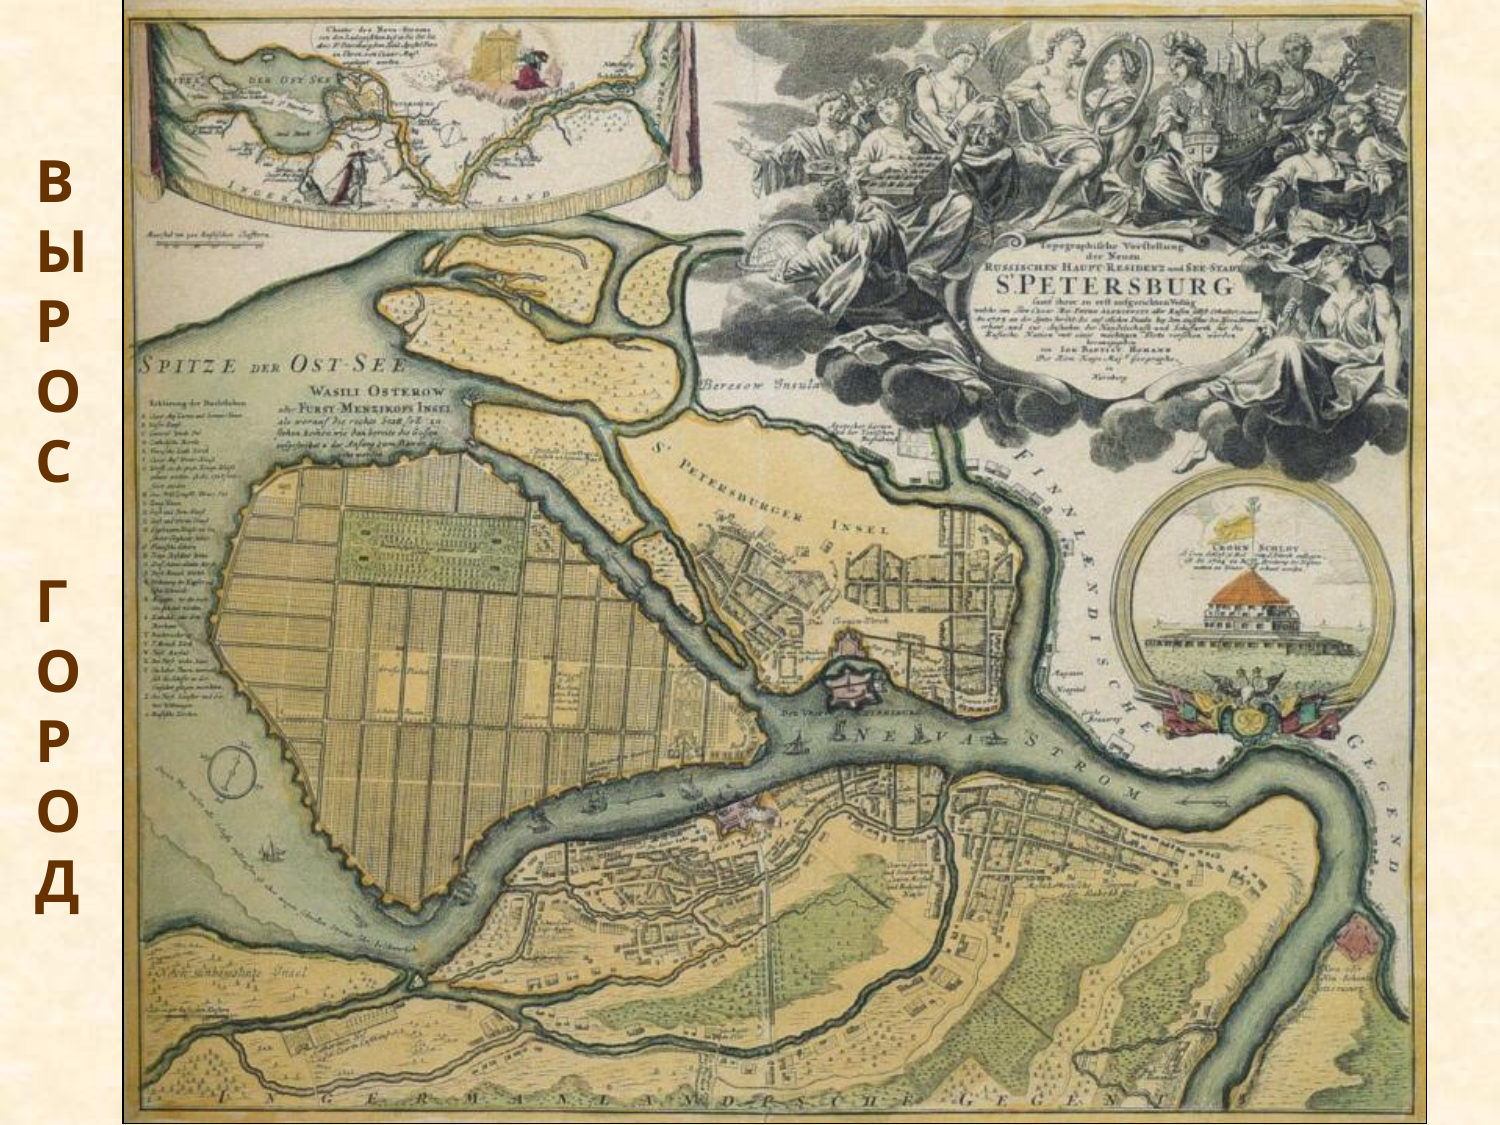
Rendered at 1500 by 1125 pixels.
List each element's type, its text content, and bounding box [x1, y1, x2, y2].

text_box В Ы Р О С Г О Р О Д [20, 137, 103, 992]
picture [0, 0, 1500, 1125]
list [123, 0, 1426, 1123]
